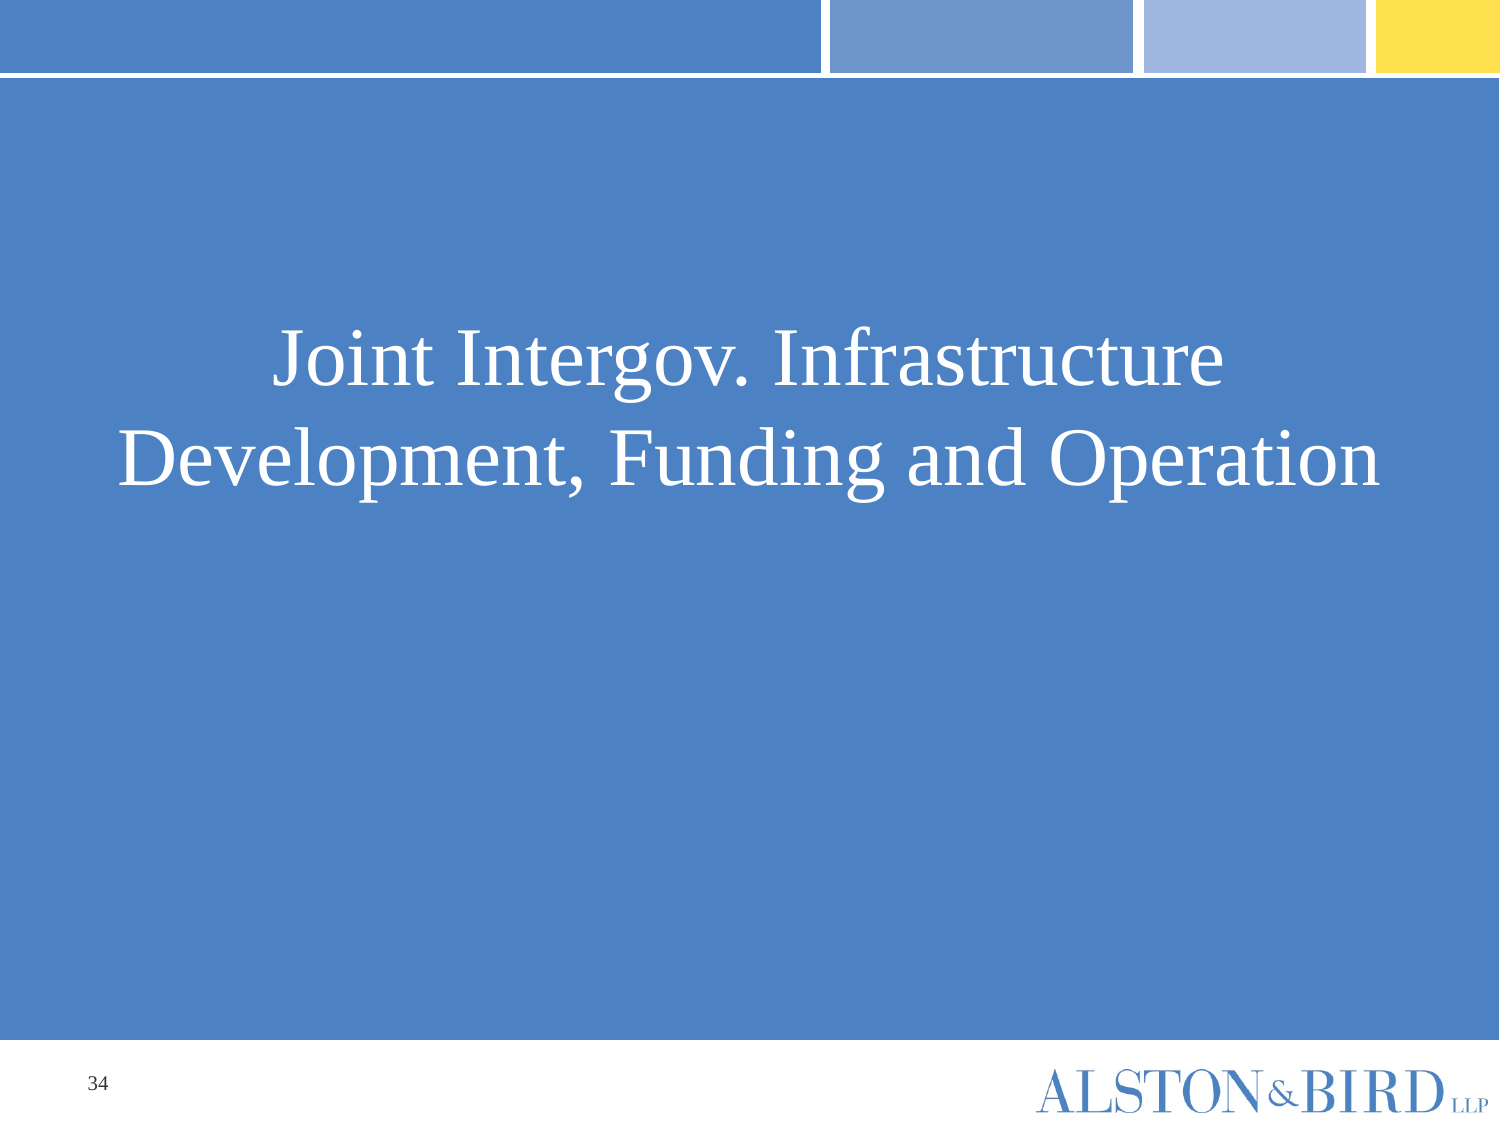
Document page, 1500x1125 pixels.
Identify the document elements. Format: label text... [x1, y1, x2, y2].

title Joint Intergov. Infrastructure Development, Funding and Operation [37, 324, 1463, 479]
picture [1036, 1069, 1488, 1113]
